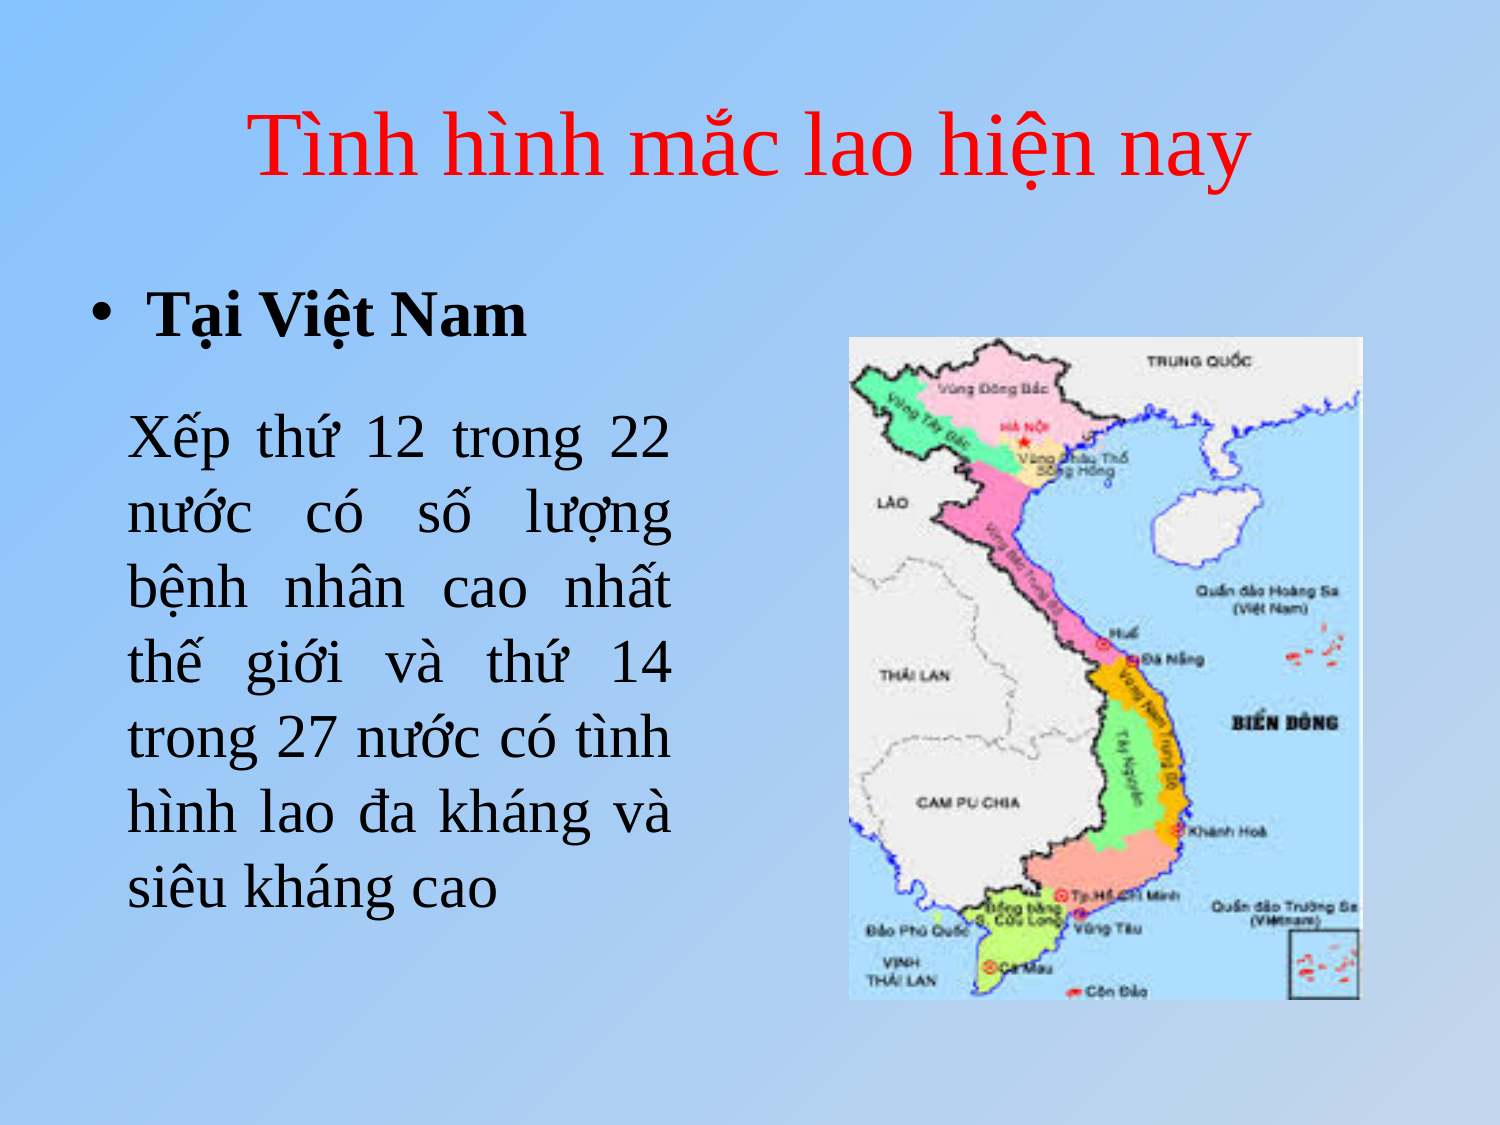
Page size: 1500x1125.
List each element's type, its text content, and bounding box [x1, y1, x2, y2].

list Tại Việt Nam [75, 262, 1425, 1005]
picture [849, 337, 1363, 1001]
title Tình hình mắc lao hiện nay [75, 45, 1425, 233]
text_box Xếp thứ 12 trong 22 nước có số lượng bệnh nhân cao nhất thế giới và thứ 14 trong 27 nước có tình hình lao đa kháng và siêu kháng cao [112, 387, 688, 927]
